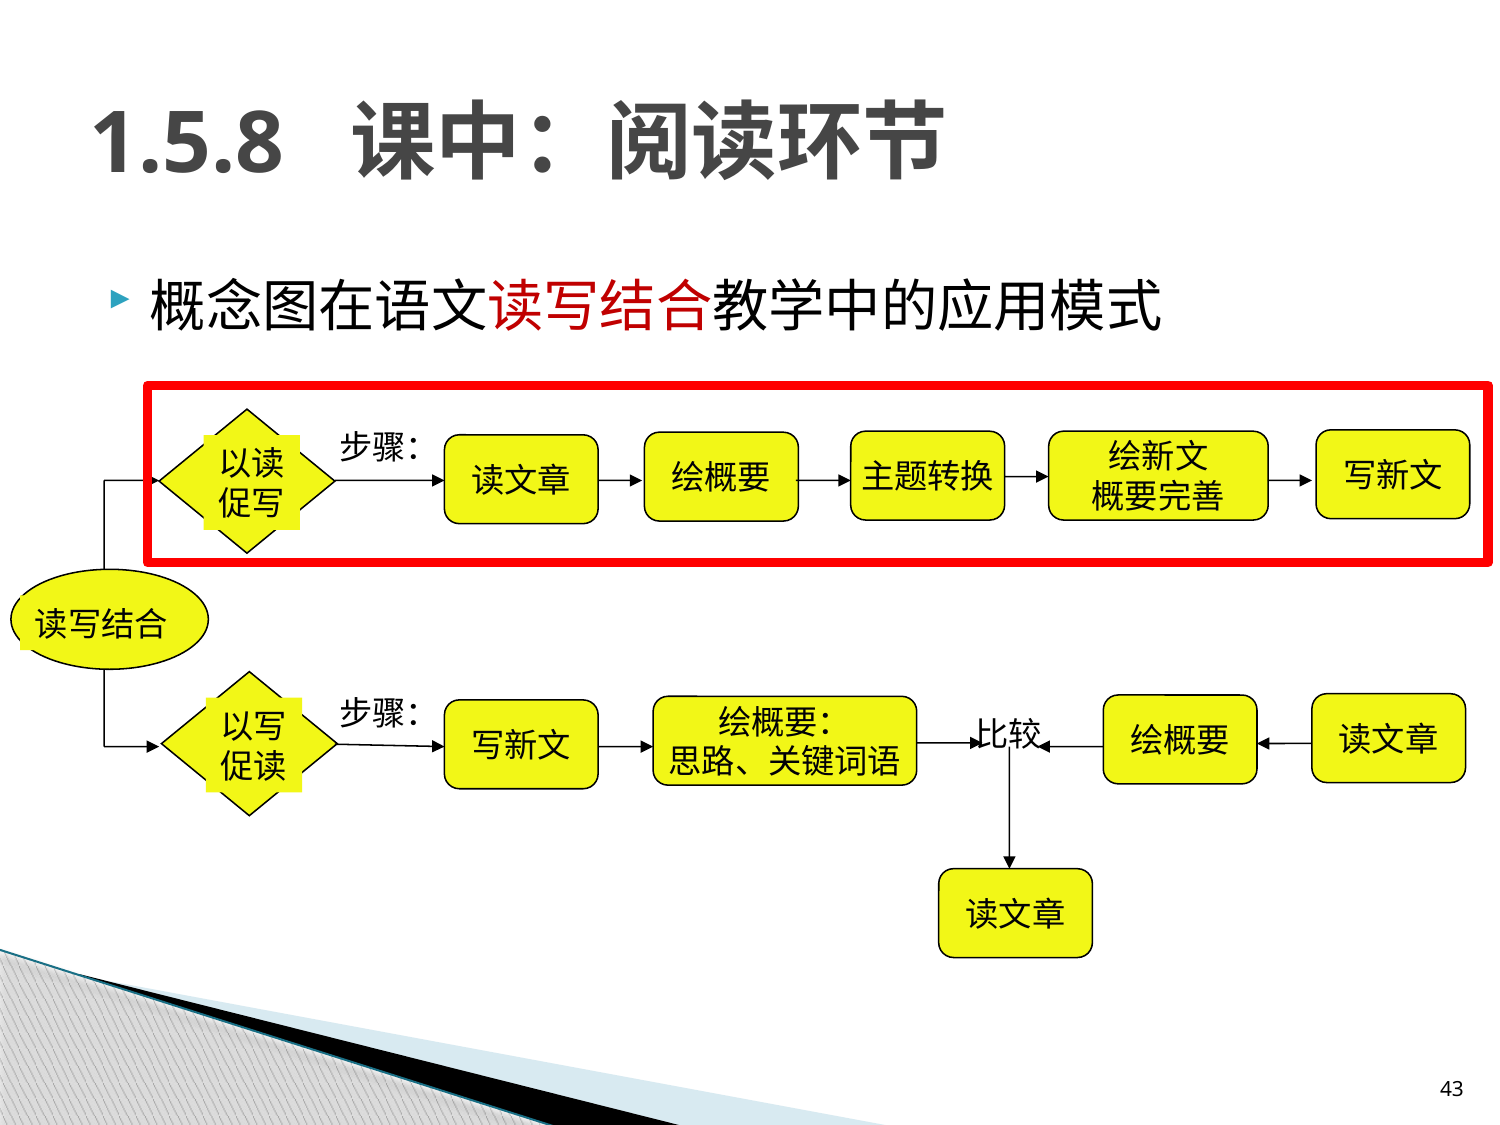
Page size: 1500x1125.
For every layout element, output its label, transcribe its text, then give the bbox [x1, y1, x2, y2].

slide_number 43 [1418, 1051, 1479, 1112]
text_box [10, 408, 1470, 958]
footer [442, 1058, 918, 1106]
title 1.5.8 课中：阅读环节 [75, 45, 1425, 233]
text_box ——赵金坡 概念图工具在小学语文写作教学中的应用研究 [508, 1120, 1500, 1125]
list 概念图在语文读写结合教学中的应用模式 [75, 967, 1471, 1062]
text_box [143, 381, 1493, 567]
list 概念图在语文读写结合教学中的应用模式 [75, 262, 1471, 408]
